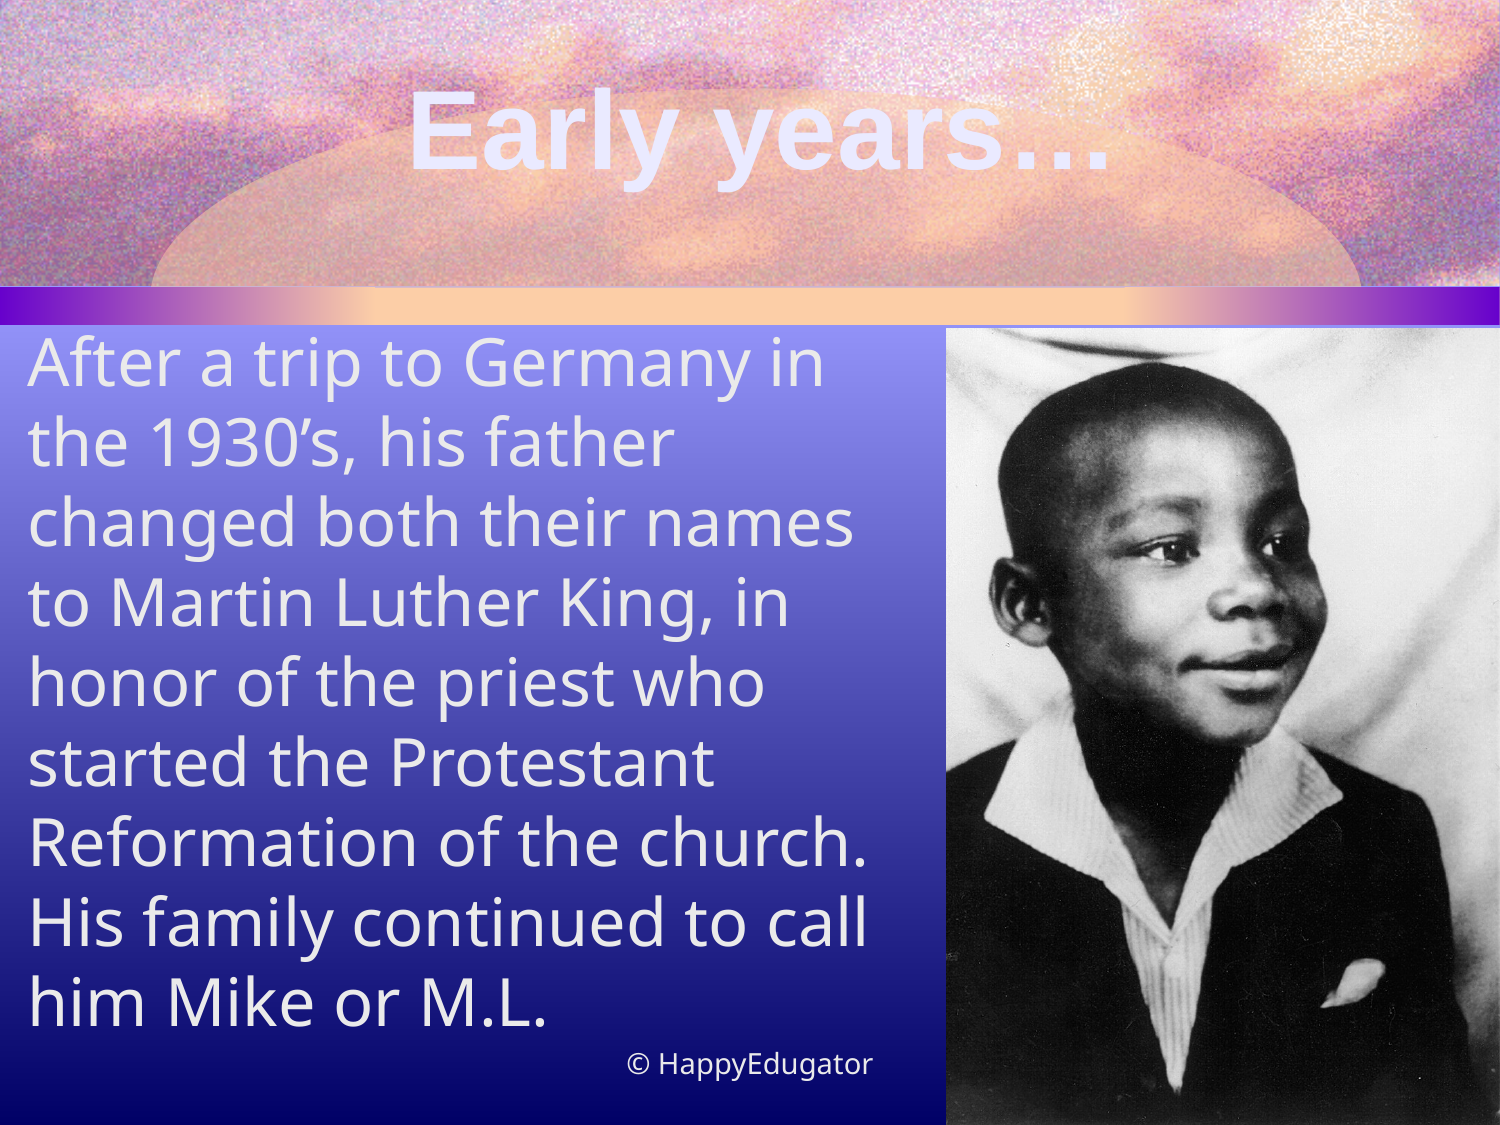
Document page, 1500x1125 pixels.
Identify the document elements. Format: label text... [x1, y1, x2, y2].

picture [0, 0, 1500, 286]
text_box After a trip to Germany in the 1930’s, his father changed both their names to Martin Luther King, in honor of the priest who started the Protestant Reformation of the church. His family continued to call him Mike or M.L. [12, 312, 950, 1047]
picture [946, 328, 1500, 1125]
text_box Early years… [391, 49, 1134, 200]
footer © HappyEdugator [512, 1047, 941, 1101]
